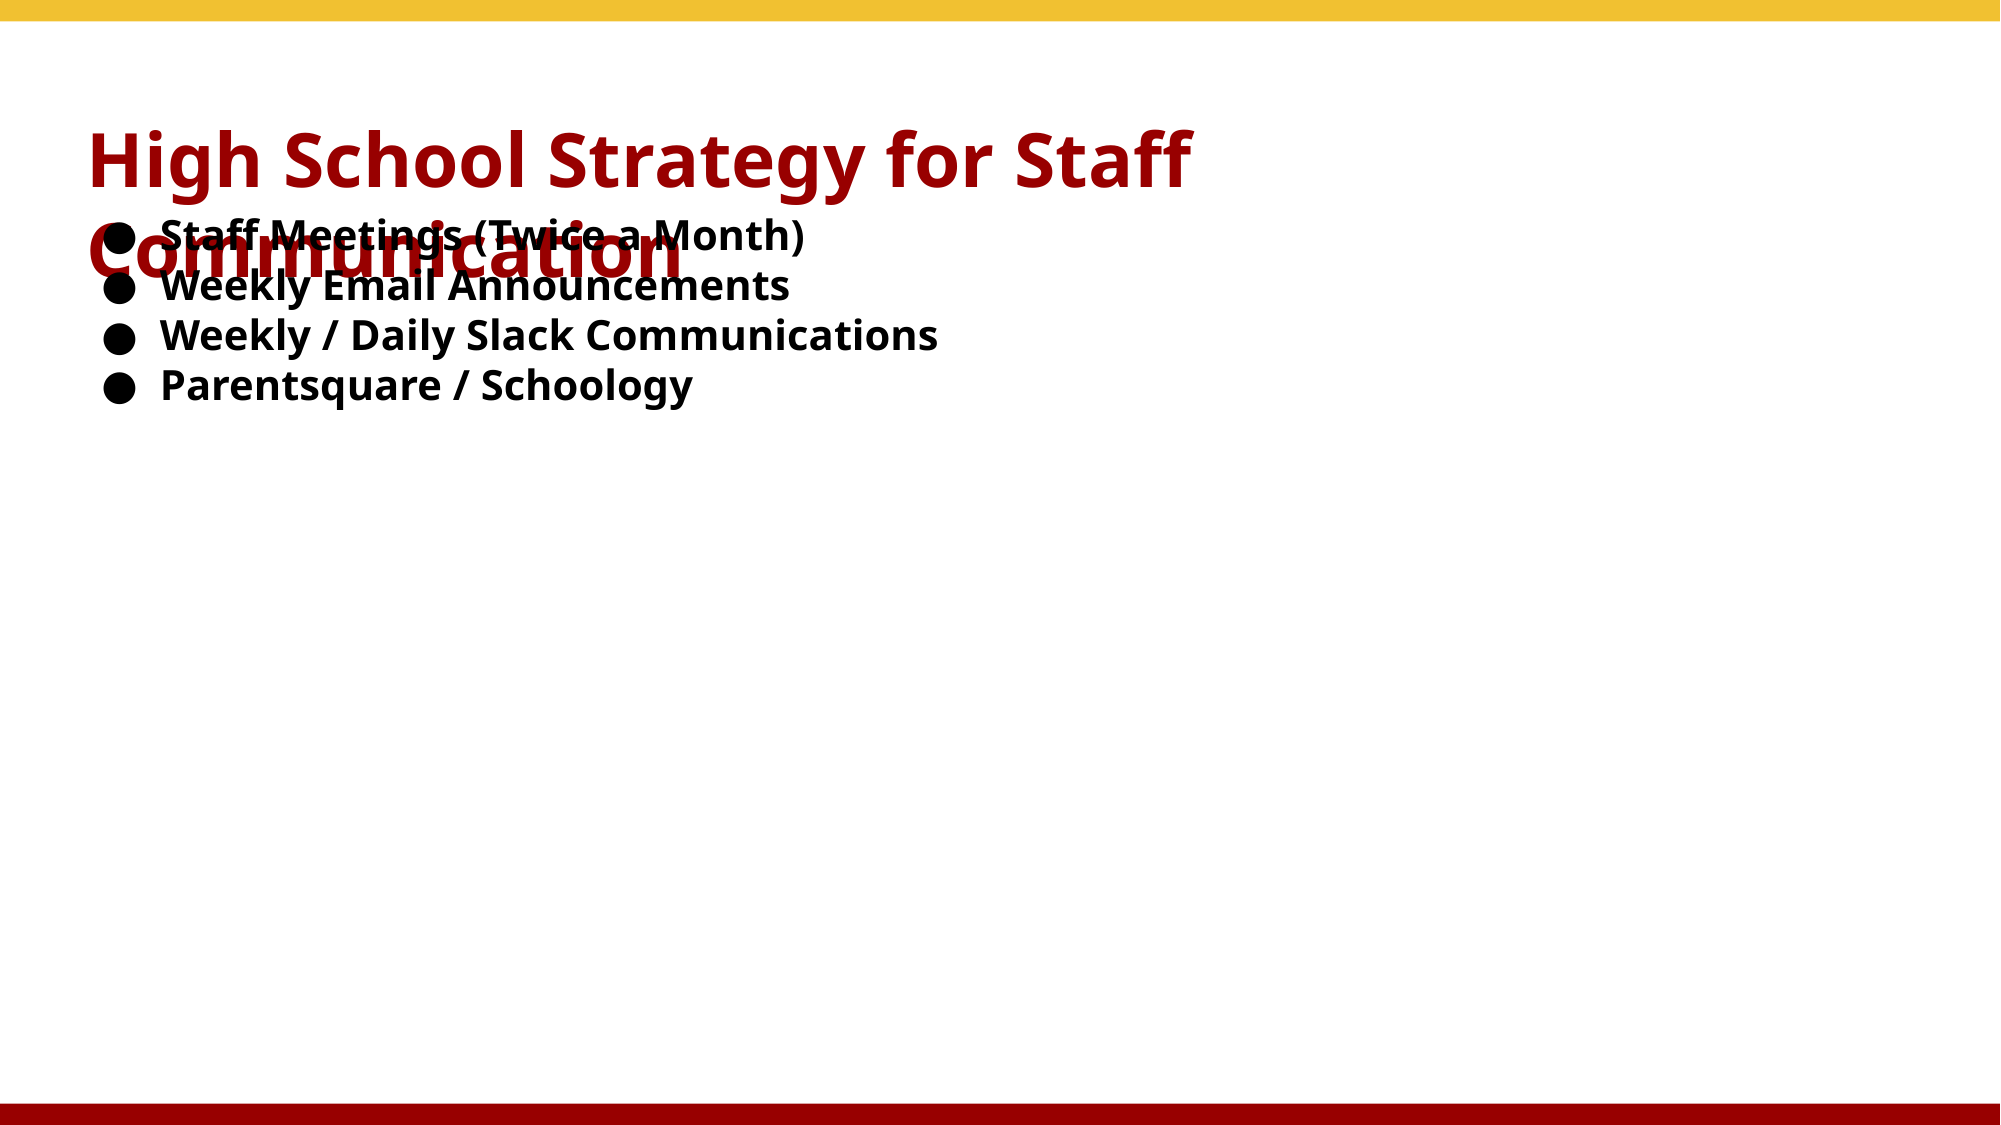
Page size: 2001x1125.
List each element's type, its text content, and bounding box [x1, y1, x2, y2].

title High School Strategy for Staff Communication [84, 110, 1762, 200]
text_box Staff Meetings (Twice a Month) Weekly Email Announcements Weekly / Daily Slack Communications Parentsquare / Schoology [84, 200, 1896, 994]
